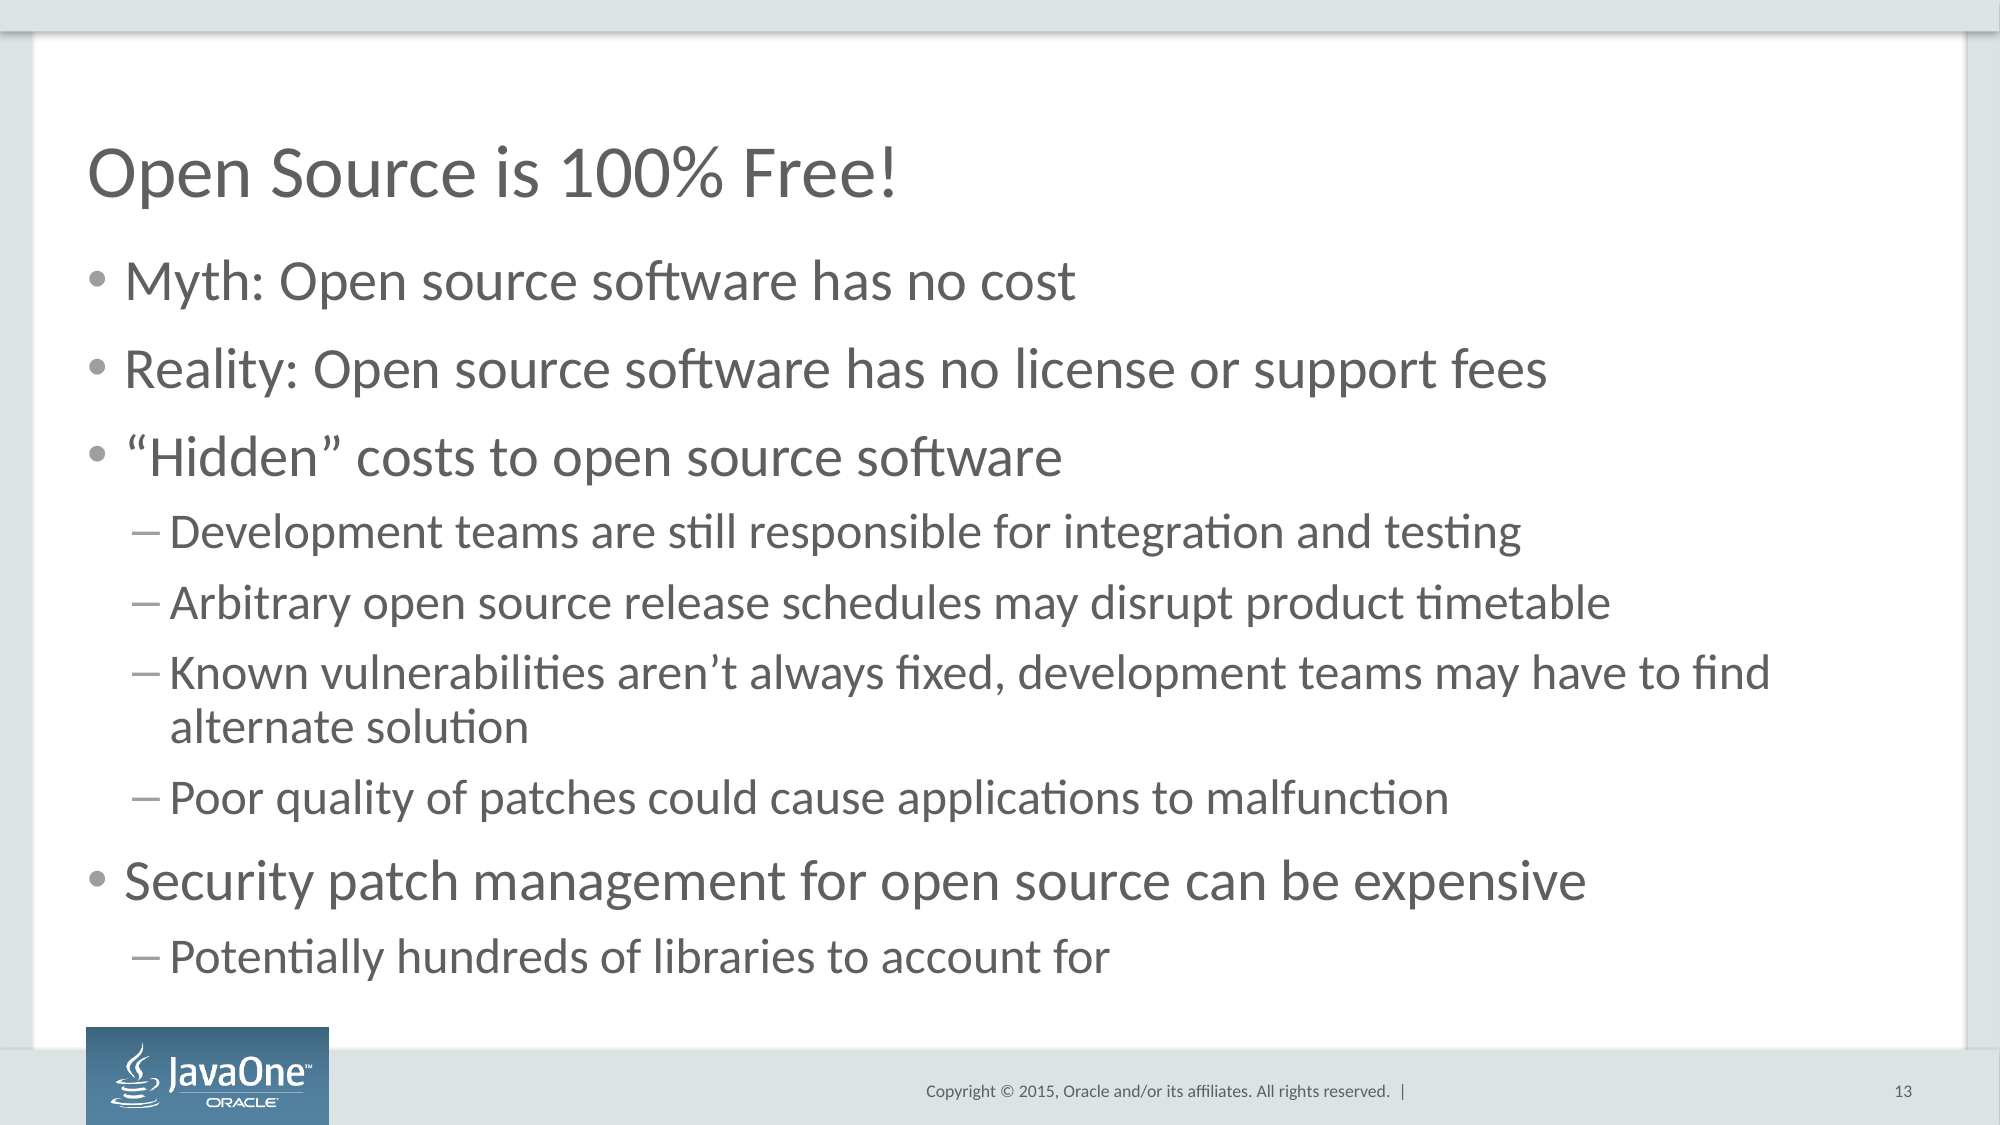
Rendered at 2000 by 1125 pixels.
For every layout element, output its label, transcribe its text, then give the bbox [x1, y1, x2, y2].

title Open Source is 100% Free! [87, 66, 1913, 213]
picture [86, 1027, 329, 1125]
list Myth: Open source software has no cost Reality: Open source software has no license or support fees “Hidden” costs to open source software Development teams are still responsible for integration and testing Arbitrary open source release schedules may disrupt product timetable Known vulnerabilities aren’t always fixed, development teams may have to find alternate solution Poor quality of patches could cause applications to malfunction Security patch management for open source can be expensive Potentially hundreds of libraries to account for [87, 249, 1913, 975]
slide_number 13 [1849, 1075, 1913, 1106]
